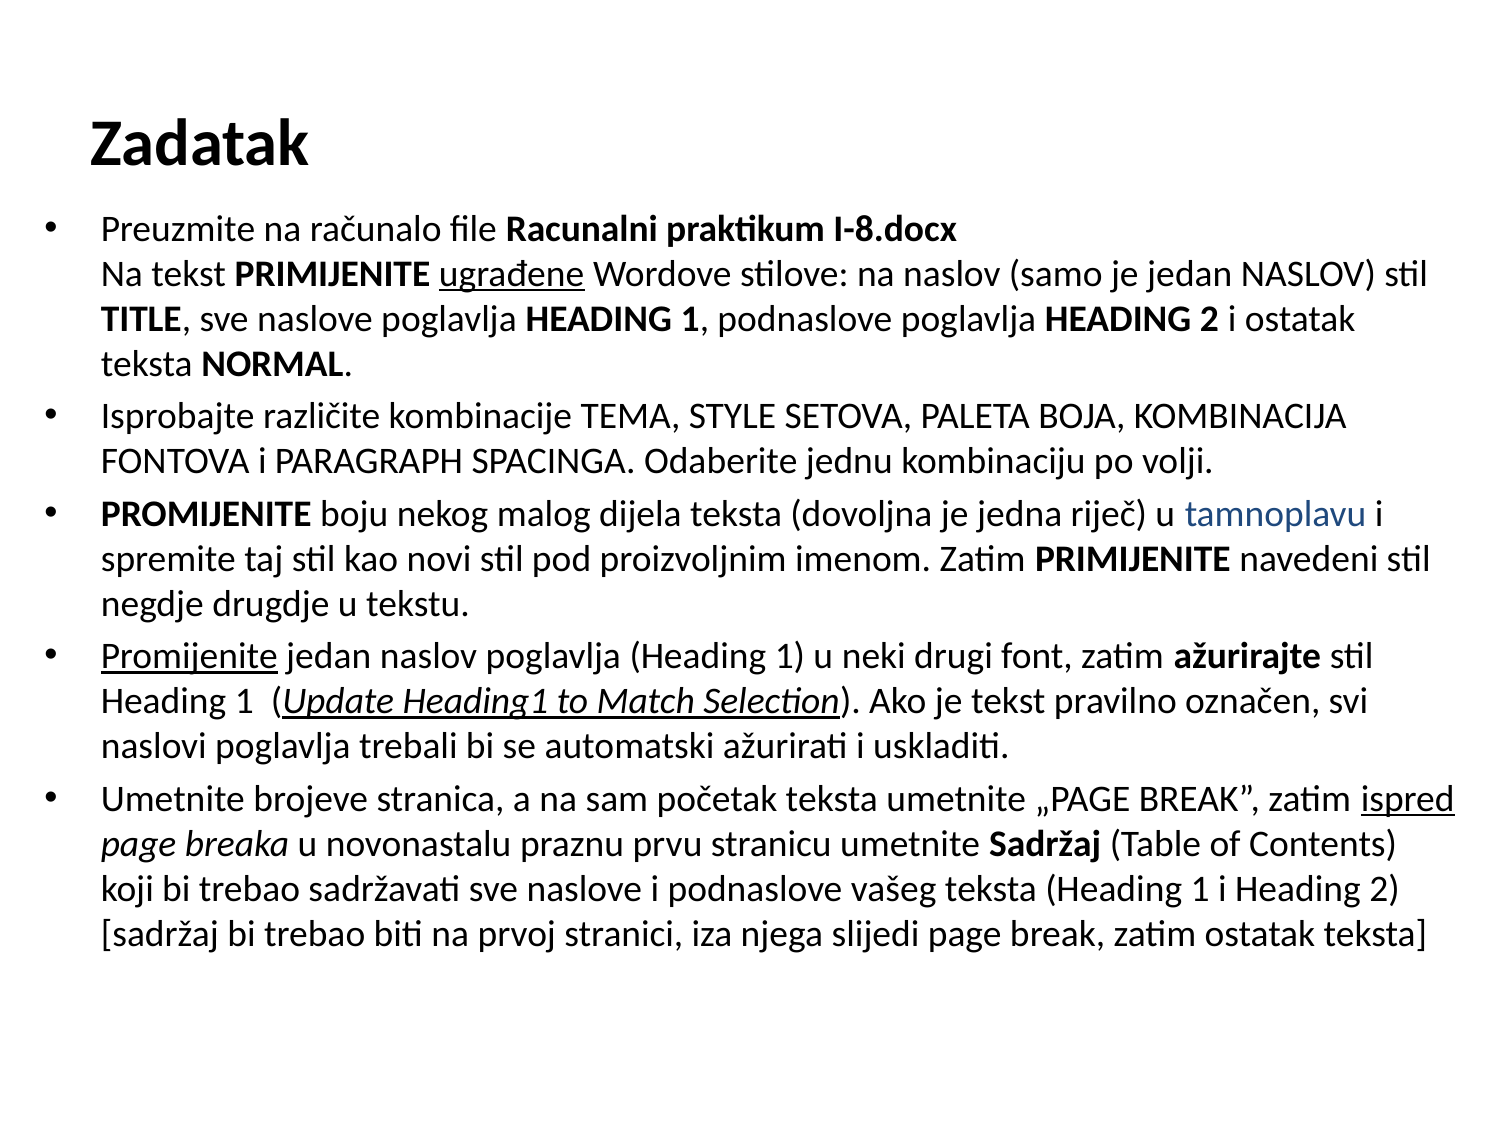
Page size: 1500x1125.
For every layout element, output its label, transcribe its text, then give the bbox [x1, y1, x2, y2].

title Zadatak [75, 45, 1425, 196]
list Preuzmite na računalo file Racunalni praktikum I-8.docx Na tekst PRIMIJENITE ugrađene Wordove stilove: na naslov (samo je jedan NASLOV) stil TITLE, sve naslove poglavlja HEADING 1, podnaslove poglavlja HEADING 2 i ostatak teksta NORMAL. Isprobajte različite kombinacije TEMA, STYLE SETOVA, PALETA BOJA, KOMBINACIJA FONTOVA i PARAGRAPH SPACINGA. Odaberite jednu kombinaciju po volji. PROMIJENITE boju nekog malog dijela teksta (dovoljna je jedna riječ) u tamnoplavu i spremite taj stil kao novi stil pod proizvoljnim imenom. Zatim PRIMIJENITE navedeni stil negdje drugdje u tekstu. Promijenite jedan naslov poglavlja (Heading 1) u neki drugi font, zatim ažurirajte stil Heading 1 (Update Heading1 to Match Selection). Ako je tekst pravilno označen, svi naslovi poglavlja trebali bi se automatski ažurirati i uskladiti. Umetnite brojeve stranica, a na sam početak teksta umetnite „PAGE BREAK”, zatim ispred page breaka u novonastalu praznu prvu stranicu umetnite Sadržaj (Table of Contents) koji bi trebao sadržavati sve naslove i podnaslove vašeg teksta (Heading 1 i Heading 2) [sadržaj bi trebao biti na prvoj stranici, iza njega slijedi page break, zatim ostatak teksta] [29, 196, 1471, 1012]
